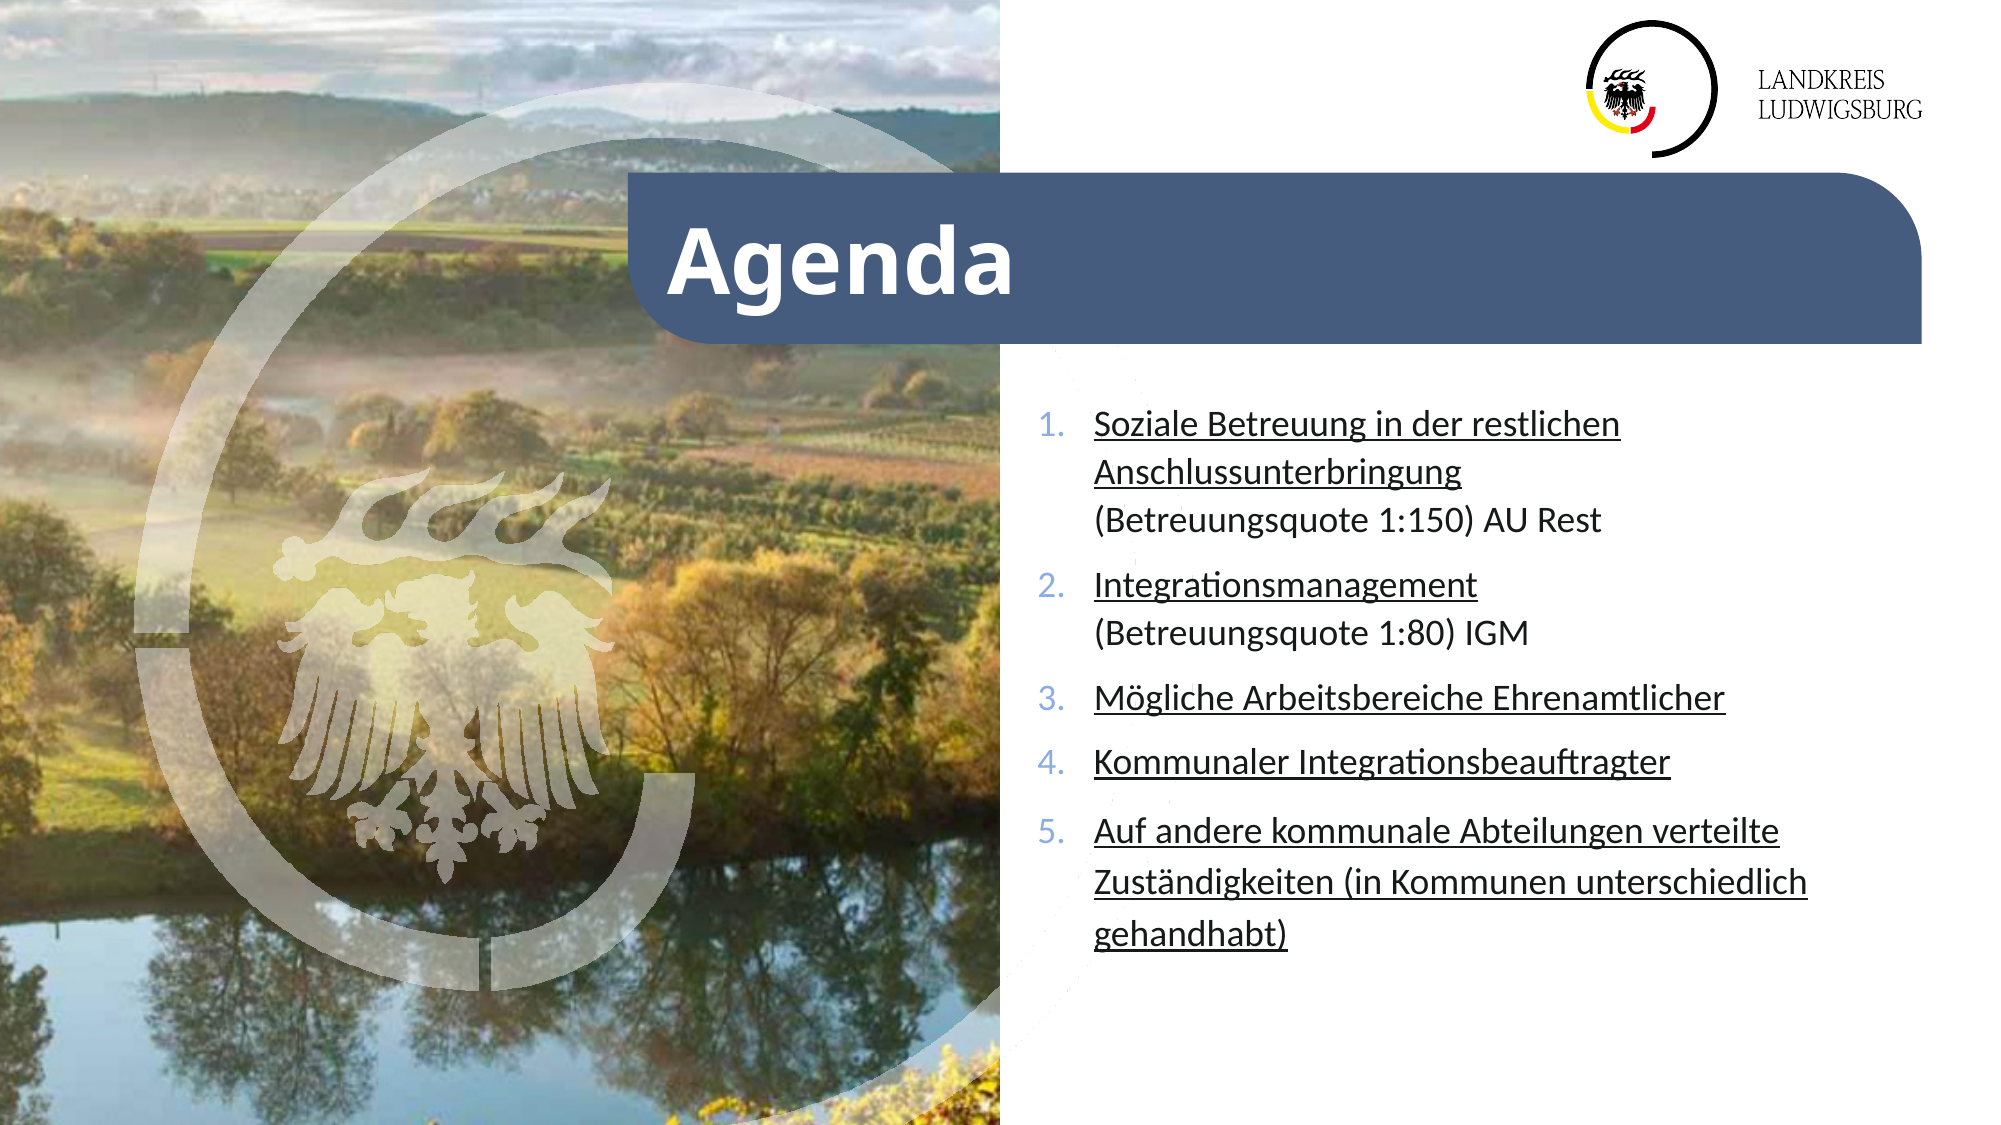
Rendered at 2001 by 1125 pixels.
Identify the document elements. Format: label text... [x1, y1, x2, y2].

list Soziale Betreuung in der restlichen Anschlussunterbringung (Betreuungsquote 1:150) AU Rest Integrationsmanagement (Betreuungsquote 1:80) IGM Mögliche Arbeitsbereiche Ehrenamtlicher Kommunaler Integrationsbeauftragter Auf andere kommunale Abteilungen verteilte Zuständigkeiten (in Kommunen unterschiedlich gehandhabt) [1037, 395, 1928, 1006]
picture [1586, 20, 1923, 158]
picture [0, 0, 1000, 1125]
